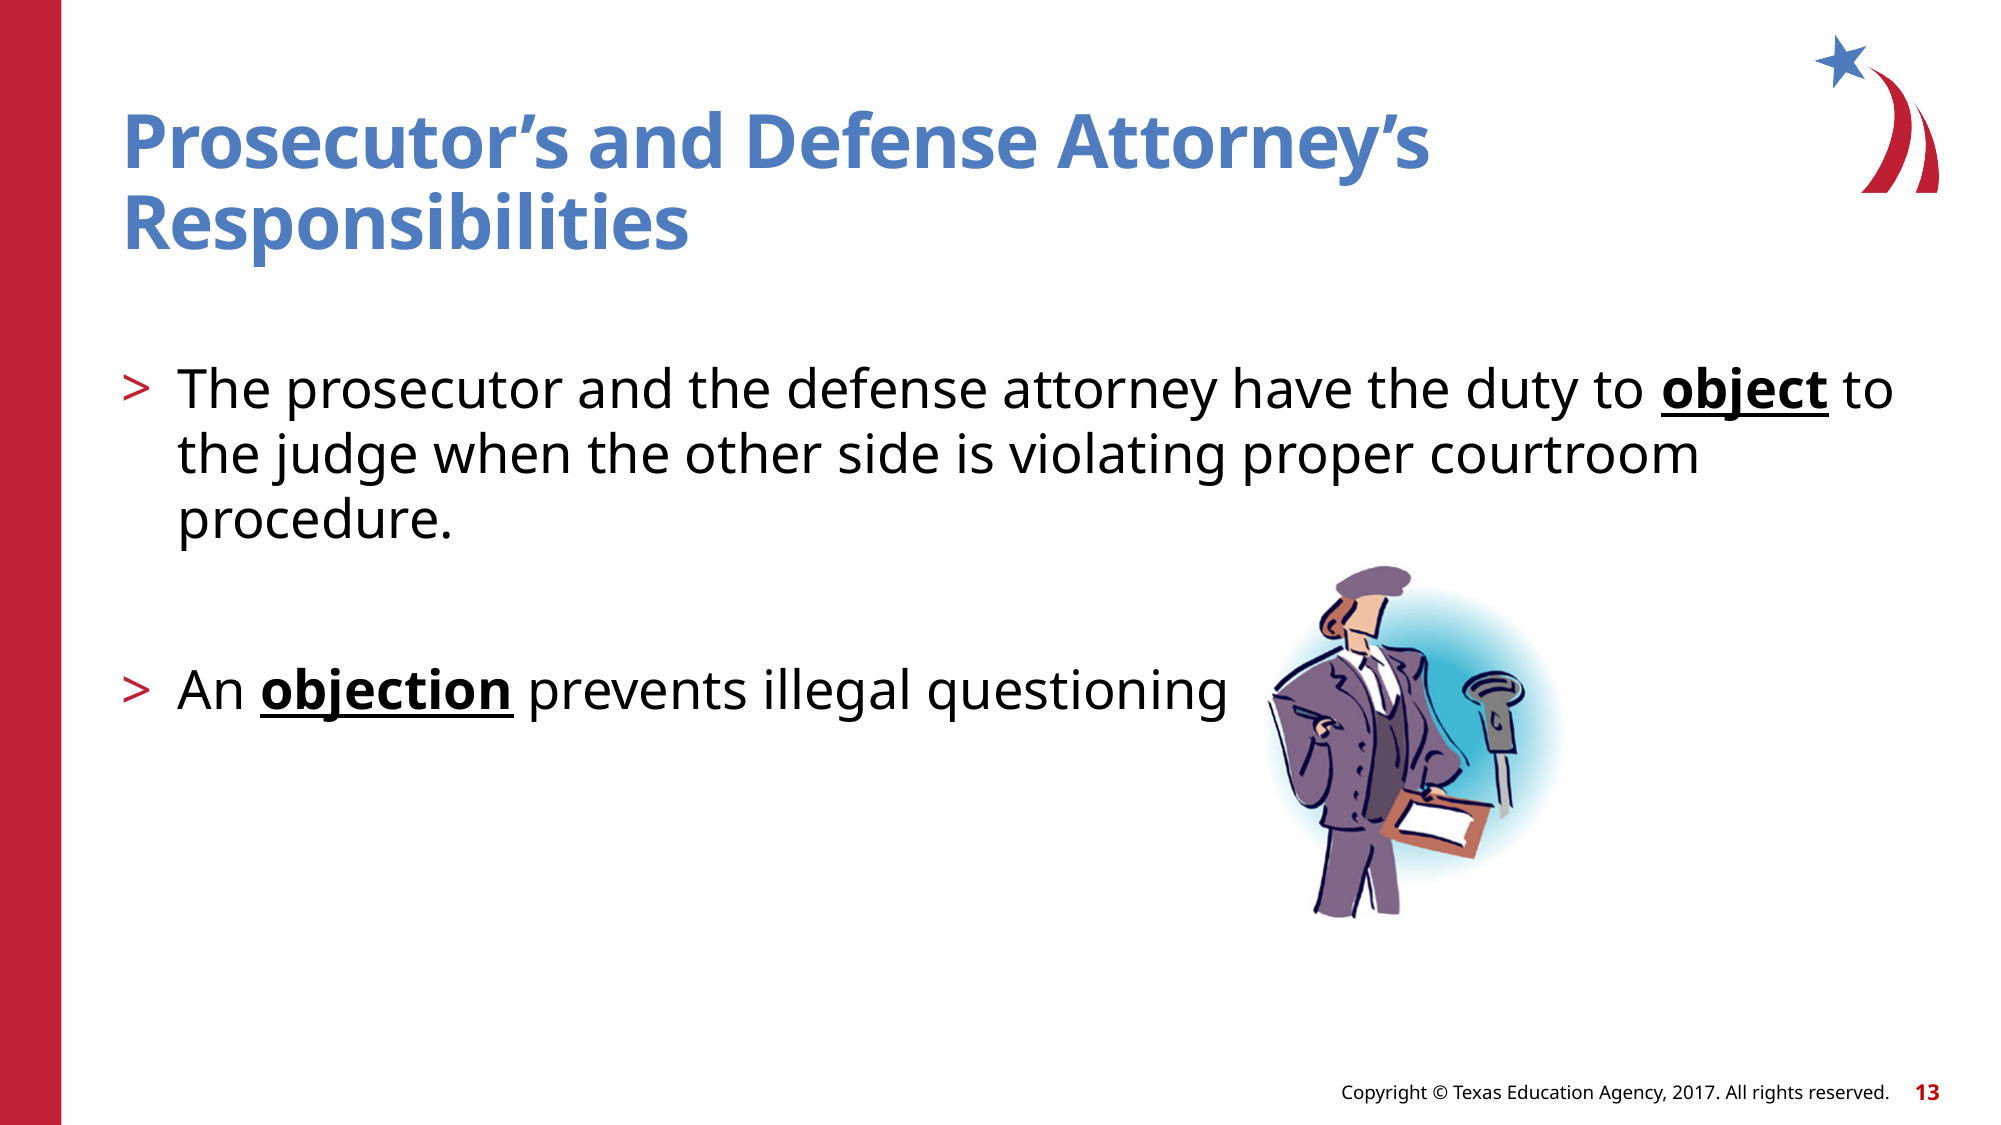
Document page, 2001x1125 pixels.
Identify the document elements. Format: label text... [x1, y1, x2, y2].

picture [1258, 564, 1569, 922]
title Prosecutor’s and Defense Attorney’s Responsibilities [121, 121, 1772, 266]
list The prosecutor and the defense attorney have the duty to object to the judge when the other side is violating proper courtroom procedure. An objection prevents illegal questioning [121, 354, 1936, 1010]
picture [1814, 34, 1939, 193]
